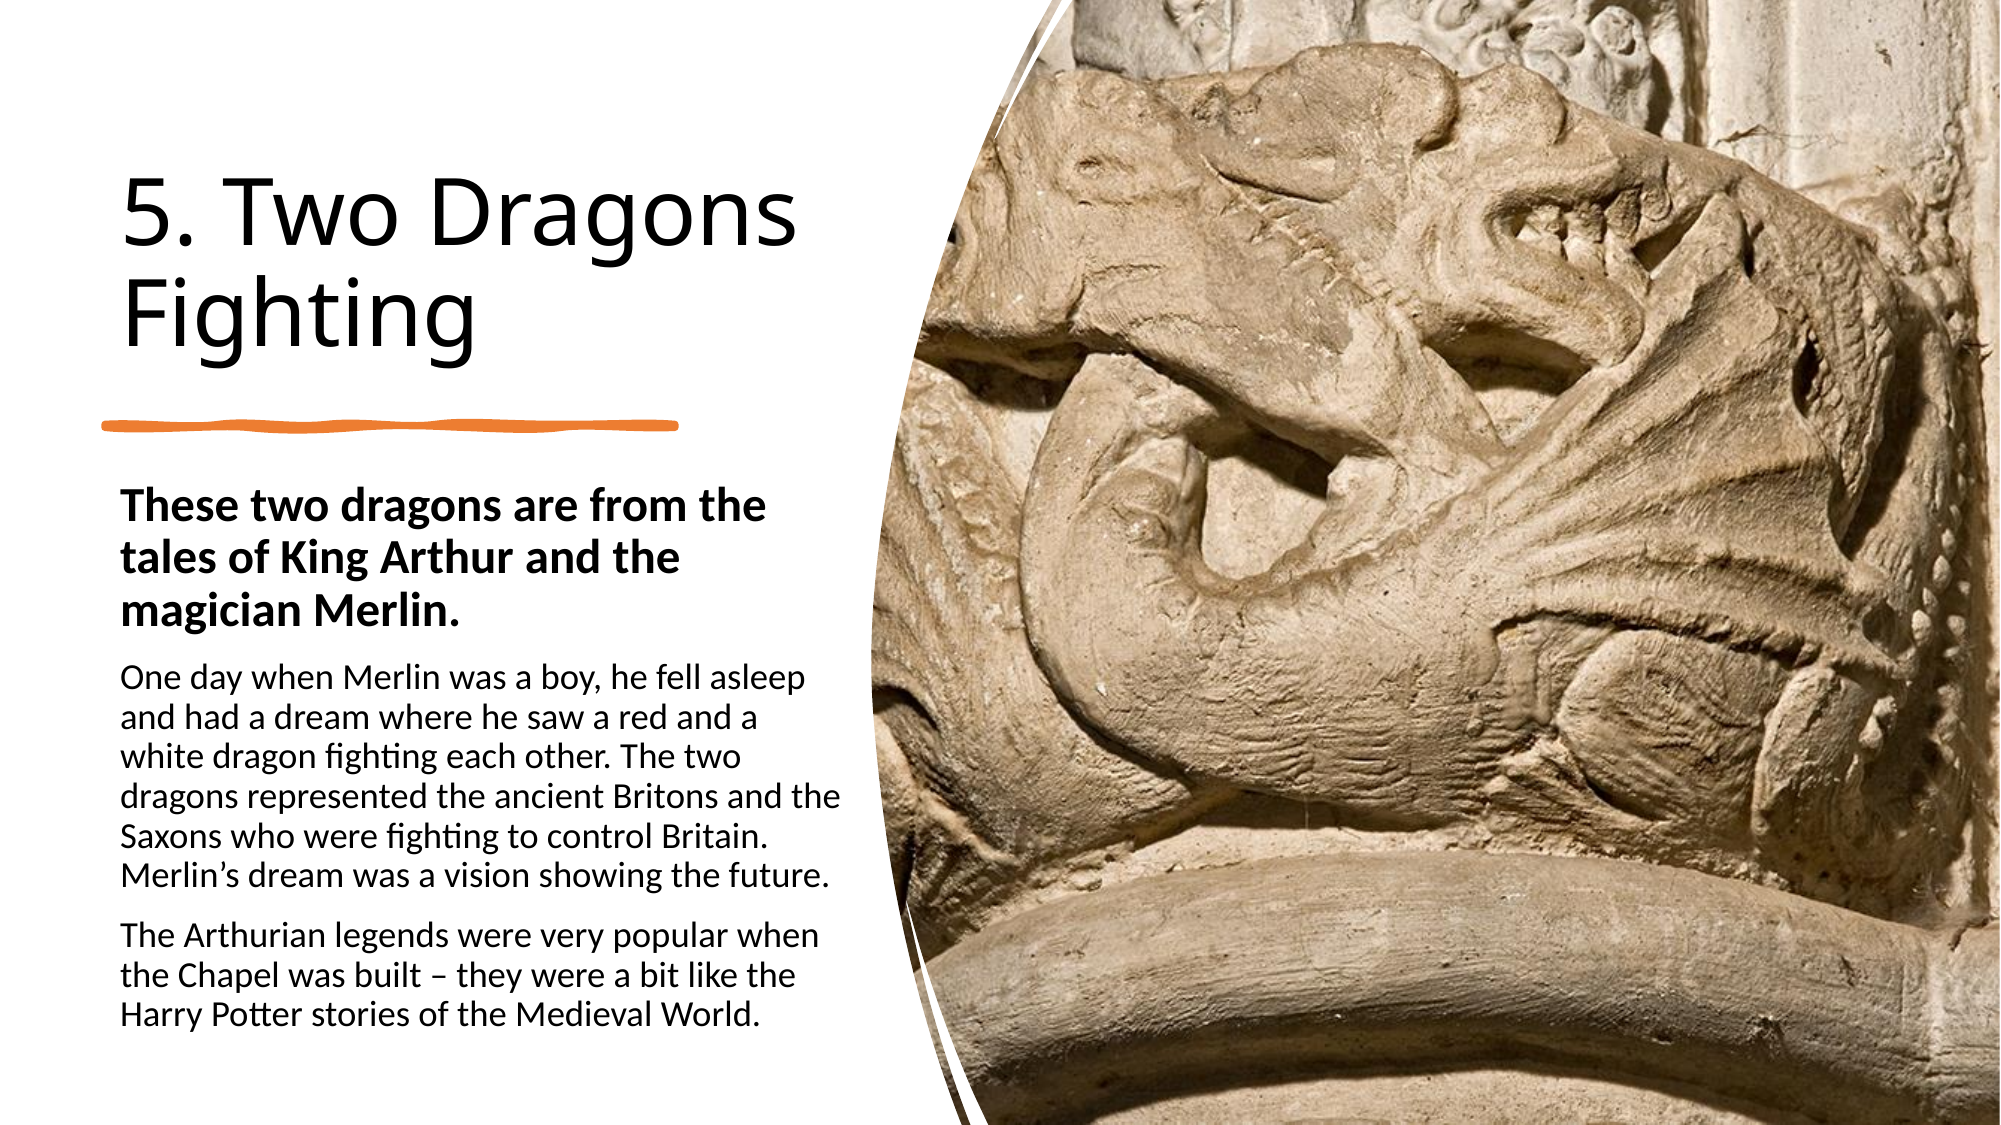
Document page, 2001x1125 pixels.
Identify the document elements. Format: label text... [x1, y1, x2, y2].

text_box [103, 421, 676, 431]
text_box [0, 0, 871, 1125]
picture [871, 0, 2000, 1125]
list These two dragons are from the tales of King Arthur and the magician Merlin. One day when Merlin was a boy, he fell asleep and had a dream where he saw a red and a white dragon fighting each other. The two dragons represented the ancient Britons and the Saxons who were fighting to control Britain. Merlin’s dream was a vision showing the future. The Arthurian legends were very popular when the Chapel was built – they were a bit like the Harry Potter stories of the Medieval World. [105, 471, 858, 1072]
title 5. Two Dragons Fighting [105, 53, 822, 375]
